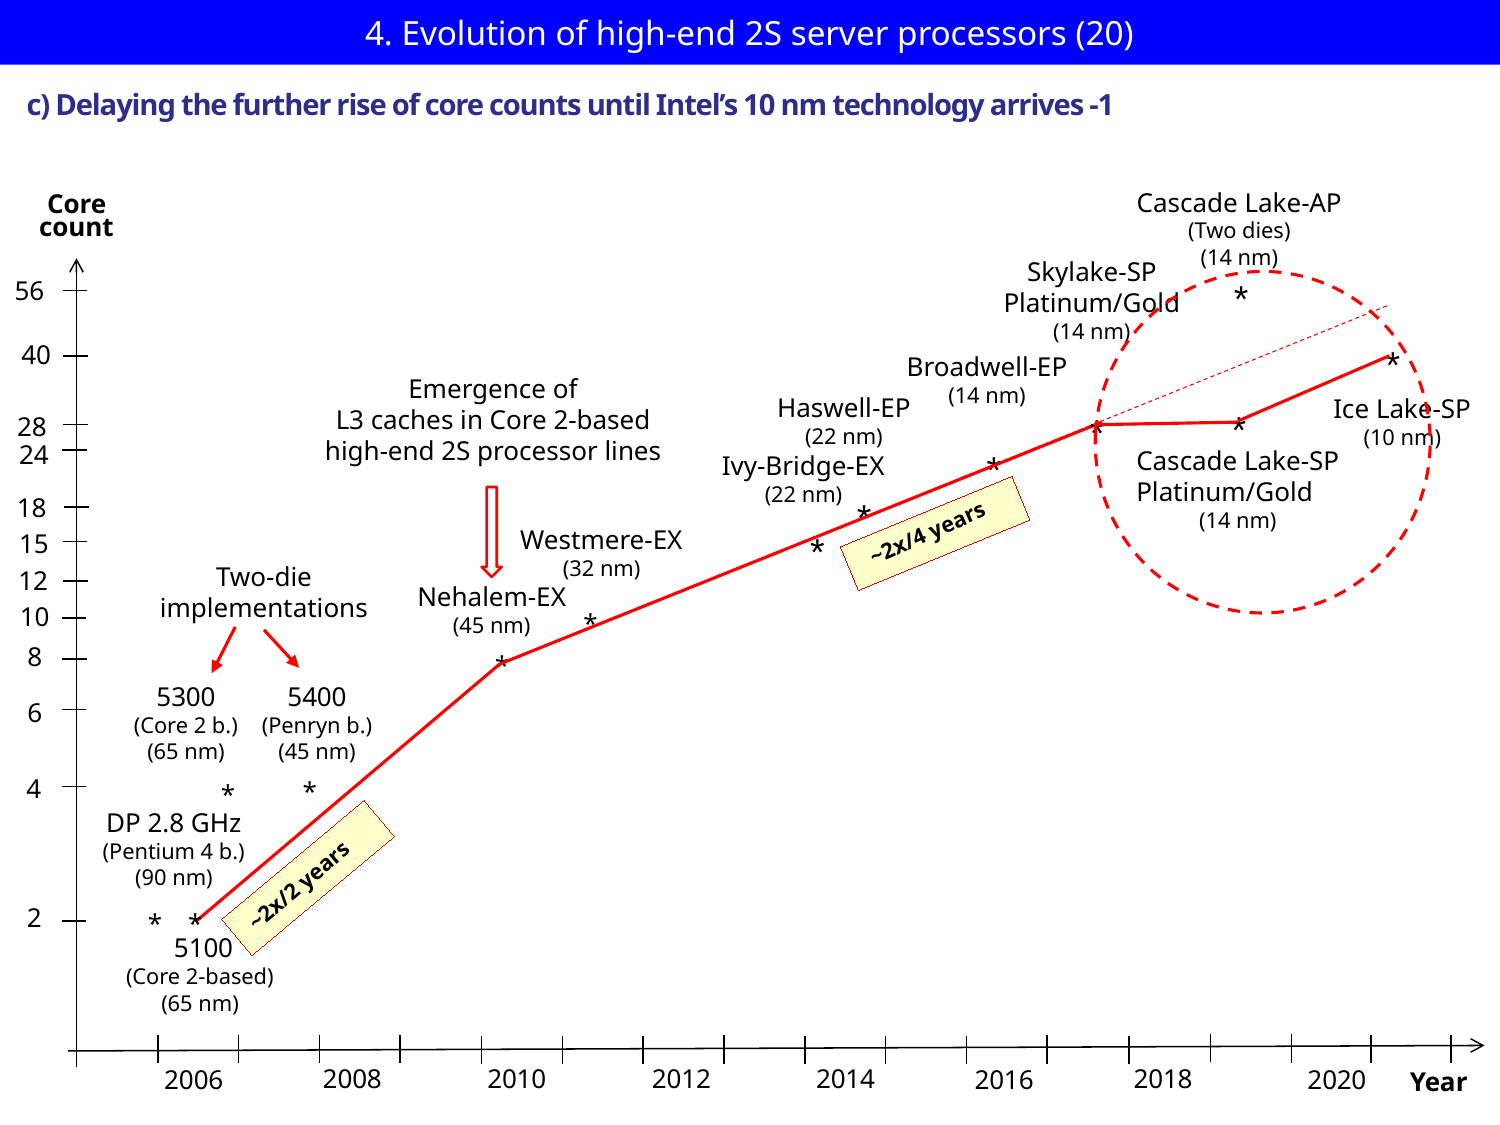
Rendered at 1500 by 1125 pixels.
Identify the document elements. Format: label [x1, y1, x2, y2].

title [0, 0, 1500, 65]
text_box [11, 78, 1500, 129]
text_box [0, 178, 1500, 1106]
